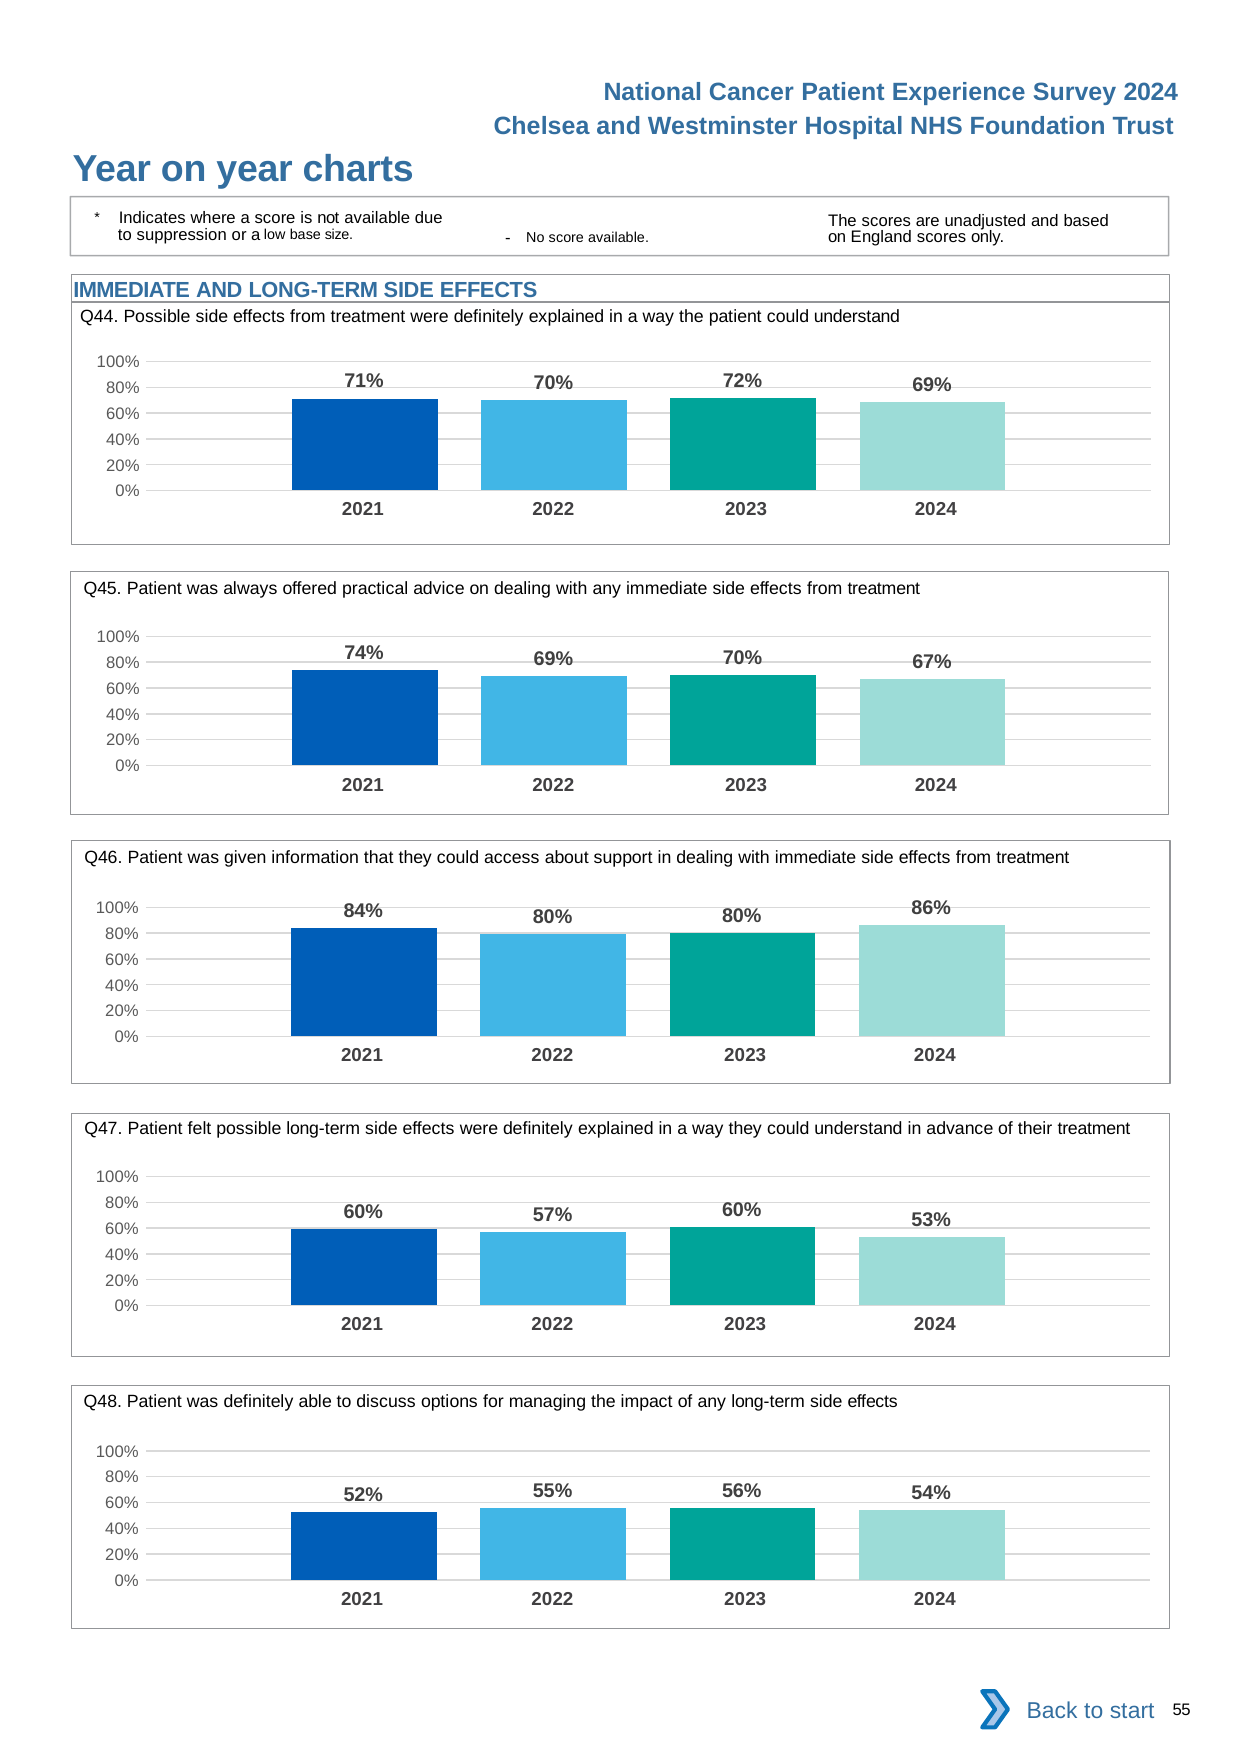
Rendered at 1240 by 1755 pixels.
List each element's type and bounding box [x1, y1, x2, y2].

chart [58, 879, 1157, 1074]
text_box [69, 1375, 1172, 1631]
text_box [70, 831, 1172, 1085]
text_box [68, 563, 1171, 817]
chart [58, 1422, 1157, 1617]
title [70, 144, 745, 195]
text_box [69, 1102, 1172, 1358]
text_box [69, 274, 1172, 547]
title [70, 257, 745, 300]
chart [58, 333, 1158, 528]
text_box [981, 1677, 1170, 1741]
chart [58, 1148, 1157, 1343]
chart [58, 608, 1158, 803]
text_box [478, 68, 1194, 147]
text_box [70, 196, 1169, 256]
slide_number [1170, 1699, 1234, 1720]
